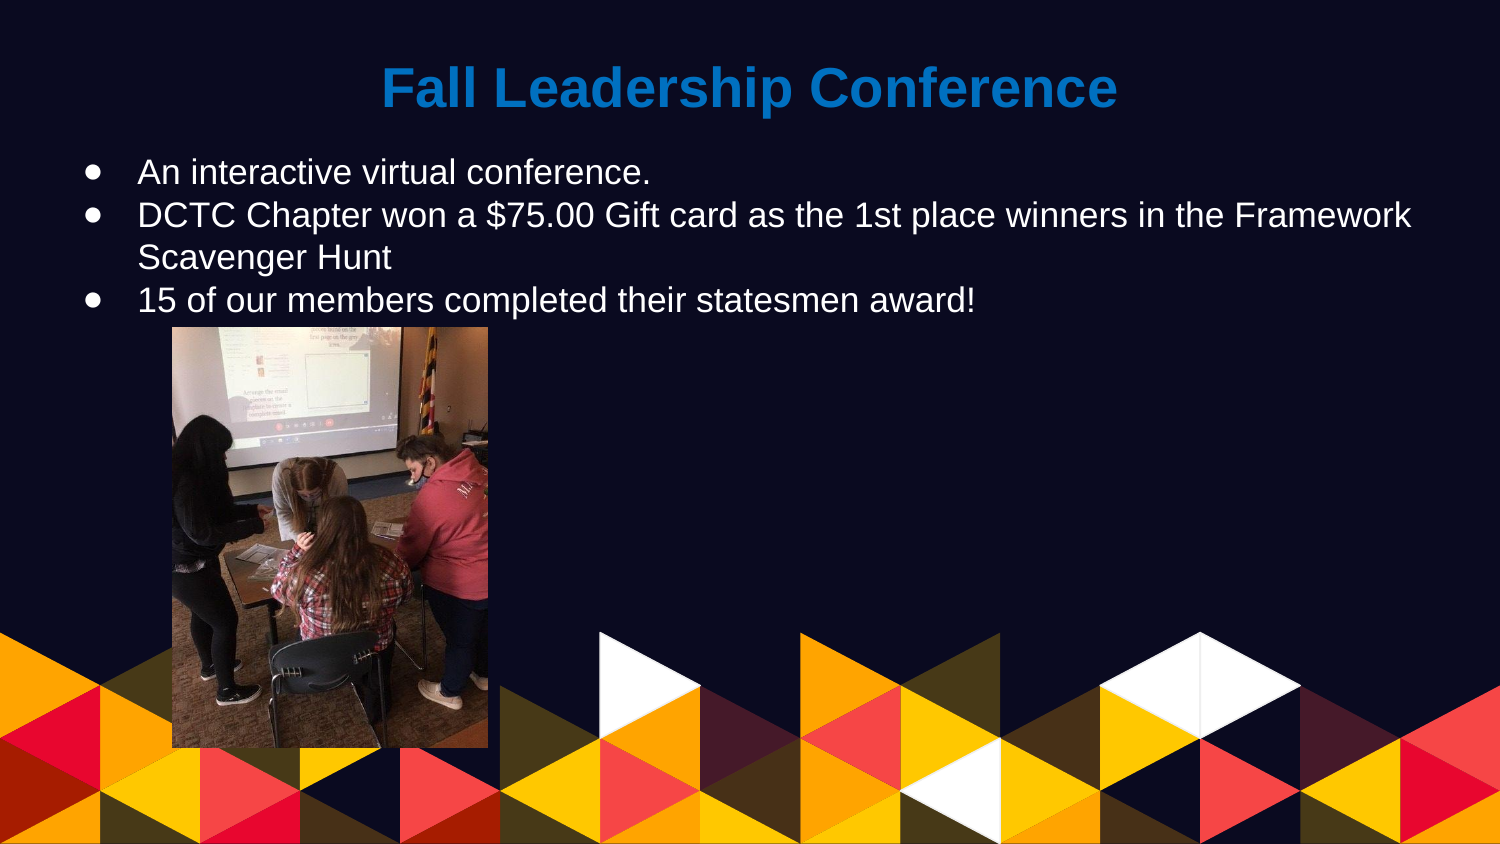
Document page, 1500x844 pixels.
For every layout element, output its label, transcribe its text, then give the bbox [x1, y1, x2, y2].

list An interactive virtual conference. DCTC Chapter won a $75.00 Gift card as the 1st place winners in the Framework Scavenger Hunt 15 of our members completed their statesmen award! [47, 134, 1453, 374]
title Fall Leadership Conference [0, 20, 1500, 135]
picture [172, 327, 488, 749]
